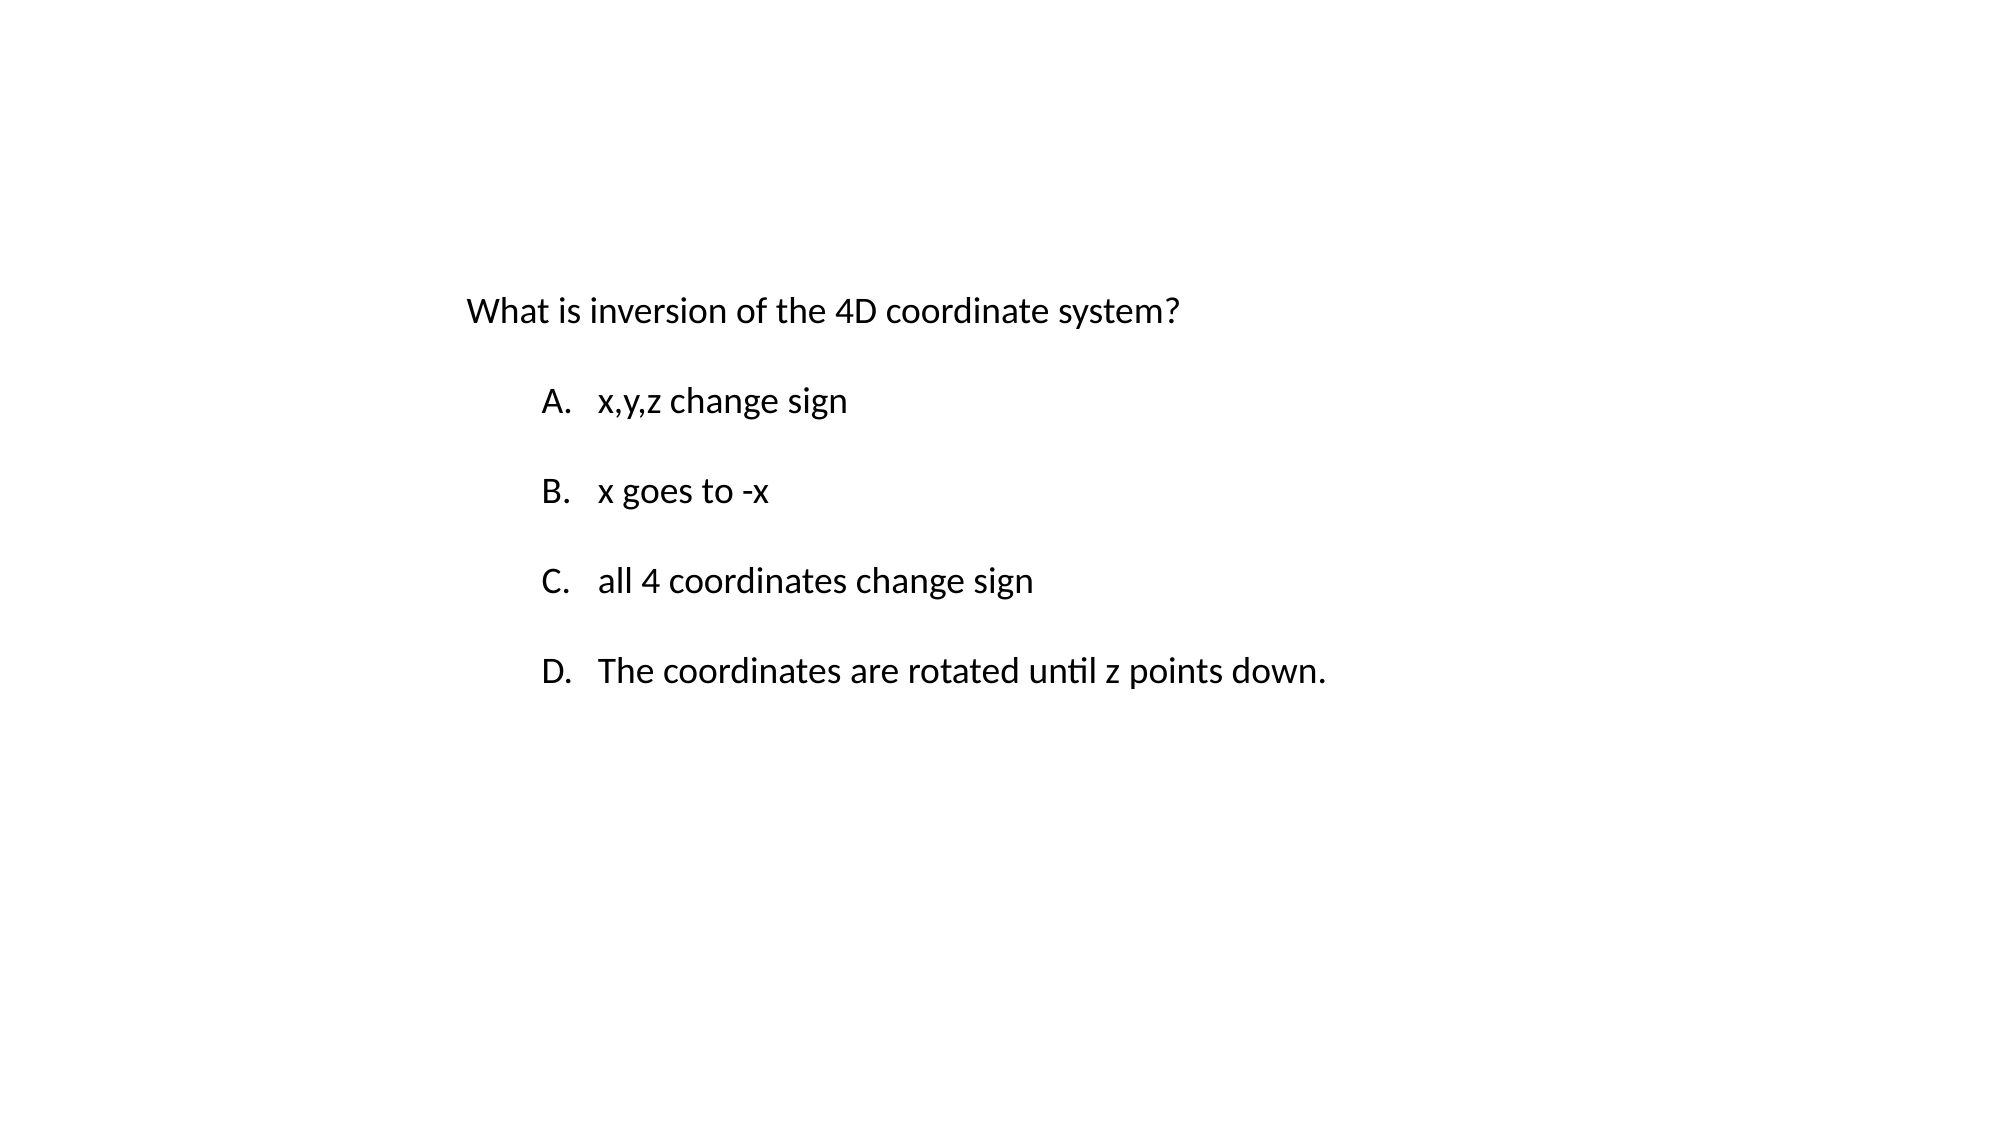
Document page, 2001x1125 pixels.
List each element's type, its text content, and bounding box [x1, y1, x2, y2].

text_box What is inversion of the 4D coordinate system? x,y,z change sign x goes to -x all 4 coordinates change sign The coordinates are rotated until z points down. [451, 278, 1452, 699]
